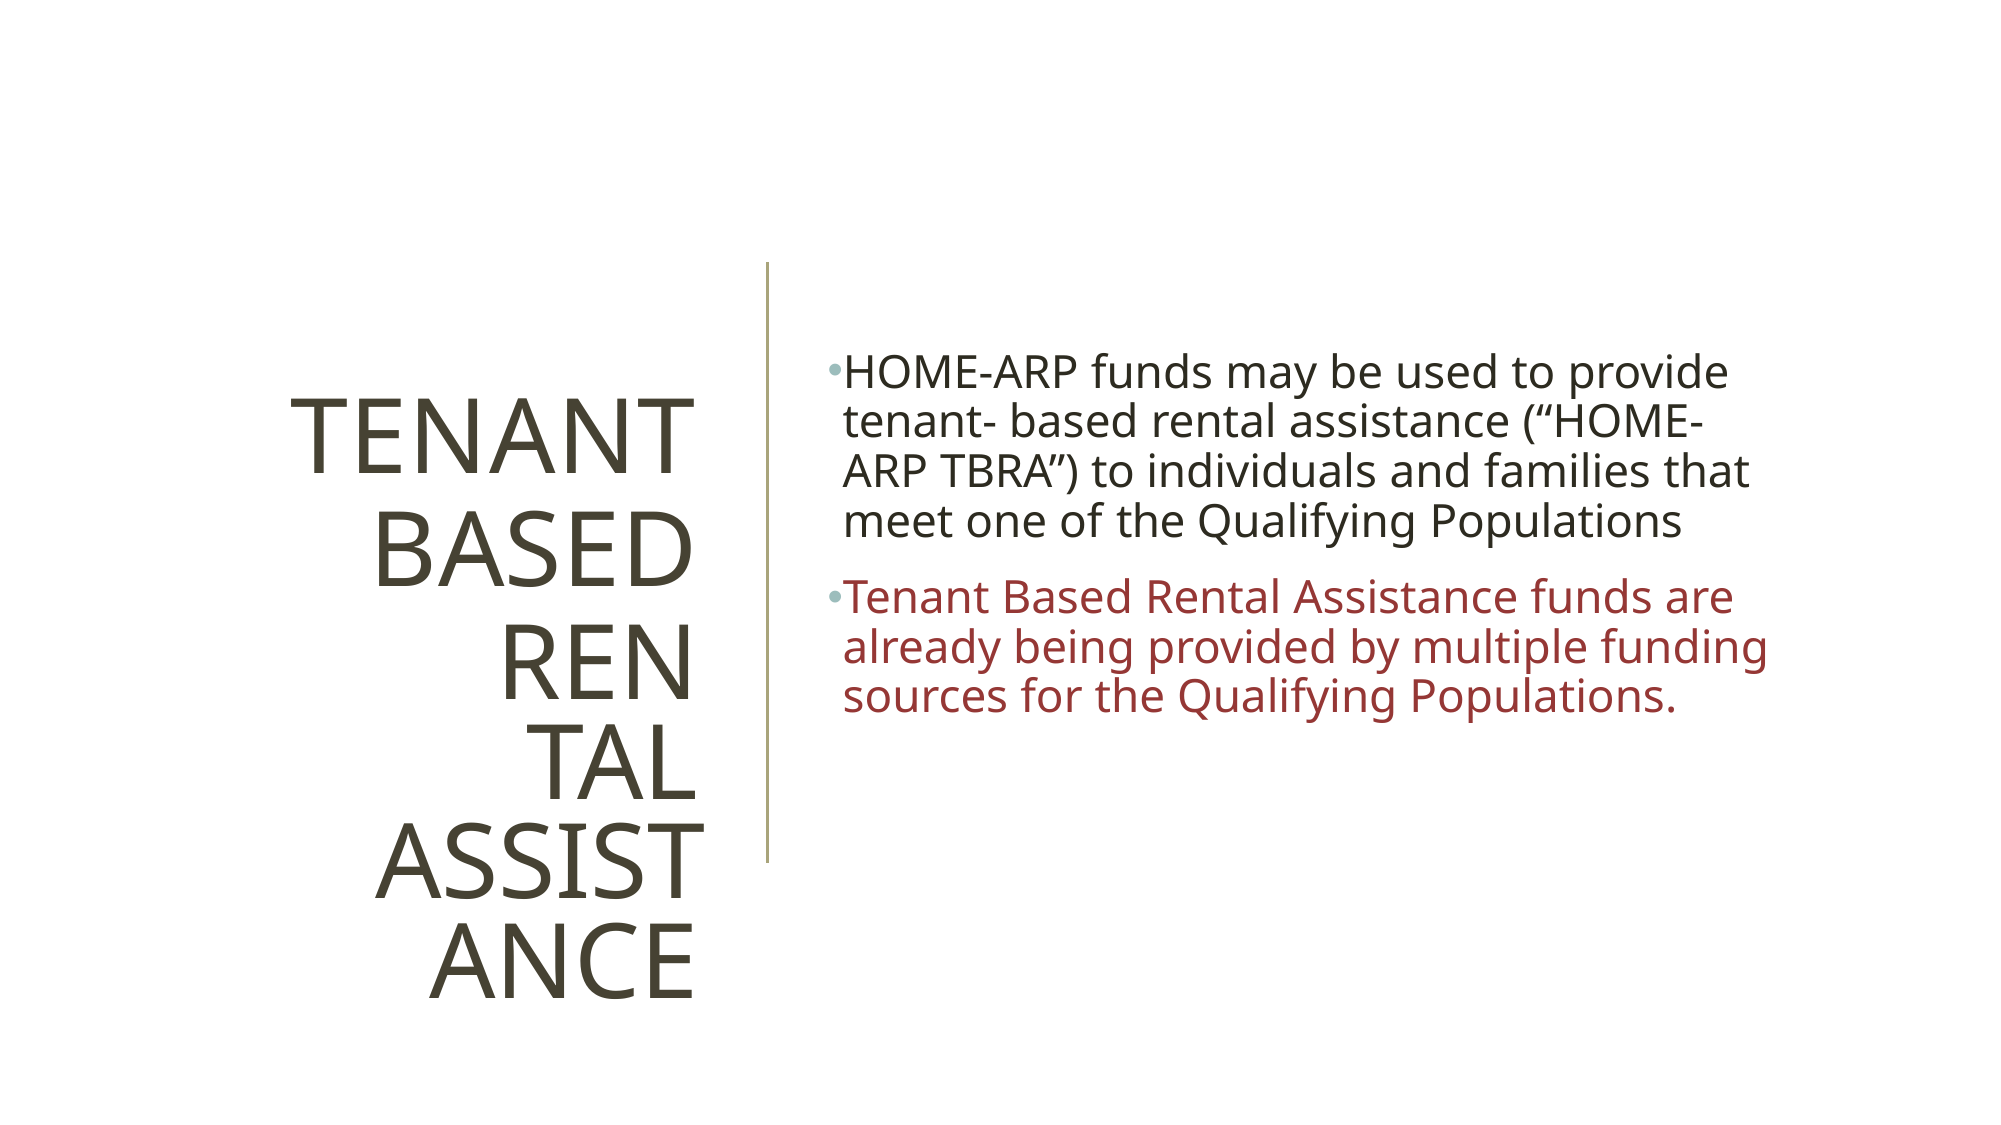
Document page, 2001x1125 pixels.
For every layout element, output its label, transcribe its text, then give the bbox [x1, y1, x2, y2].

text_box HOME-ARP funds may be used to provide tenant- based rental assistance (“HOME-ARP TBRA”) to individuals and families that meet one of the Qualifying Populations Tenant Based Rental Assistance funds are already being provided by multiple funding sources for the Qualifying Populations. [825, 339, 1808, 723]
title TENANT BASED RENTAL ASSISTANCE [233, 379, 700, 1019]
